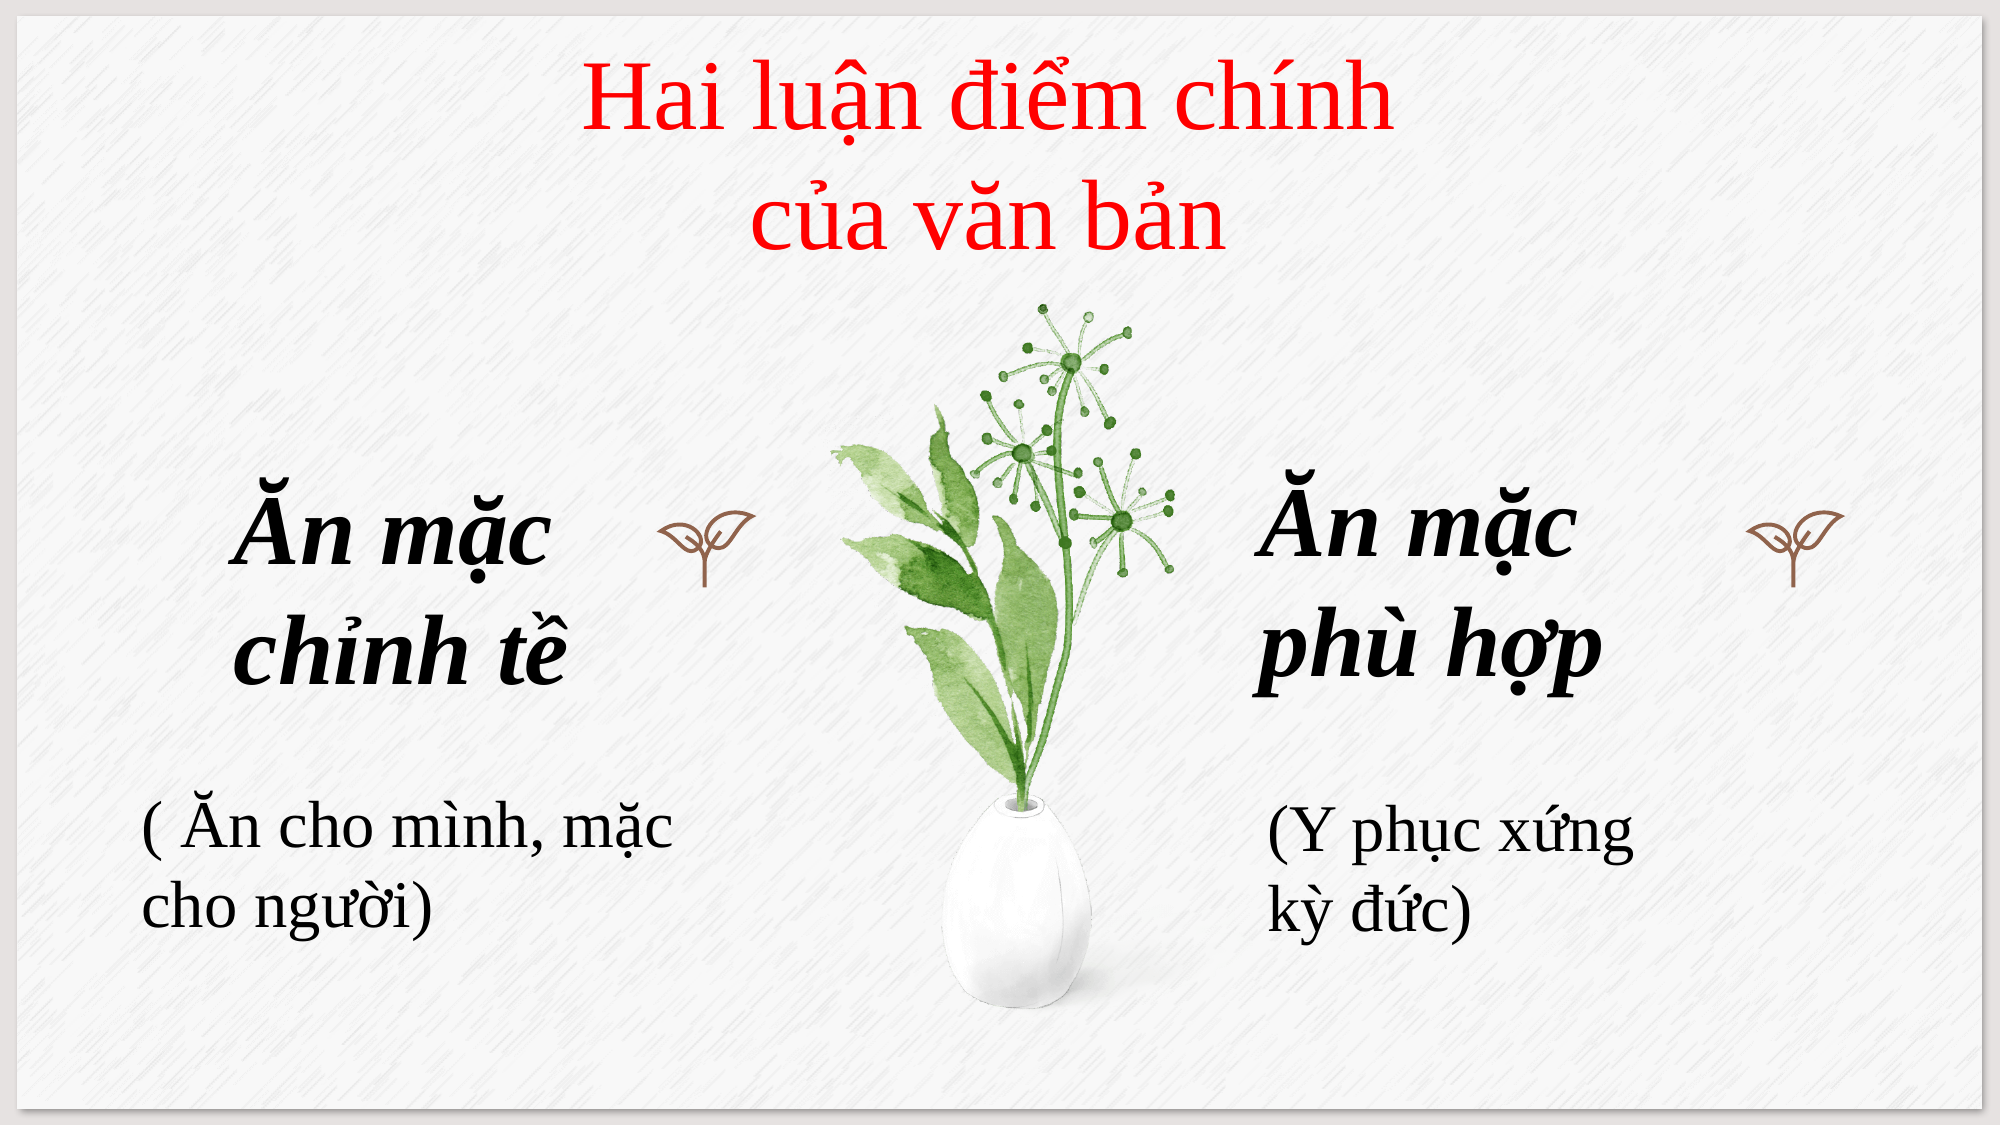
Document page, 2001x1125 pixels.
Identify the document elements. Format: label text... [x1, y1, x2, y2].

text_box ( Ăn cho mình, mặc cho người) [126, 773, 724, 949]
text_box Ăn mặc chỉnh tề [219, 456, 707, 712]
picture [799, 244, 1292, 1045]
text_box Ăn mặc phù hợp [1292, 448, 1733, 704]
text_box [707, 510, 757, 560]
text_box Hai luận điểm chính của văn bản [488, 21, 1489, 278]
text_box (Y phục xứng kỳ đức) [1292, 777, 1695, 953]
text_box [1745, 510, 1846, 588]
